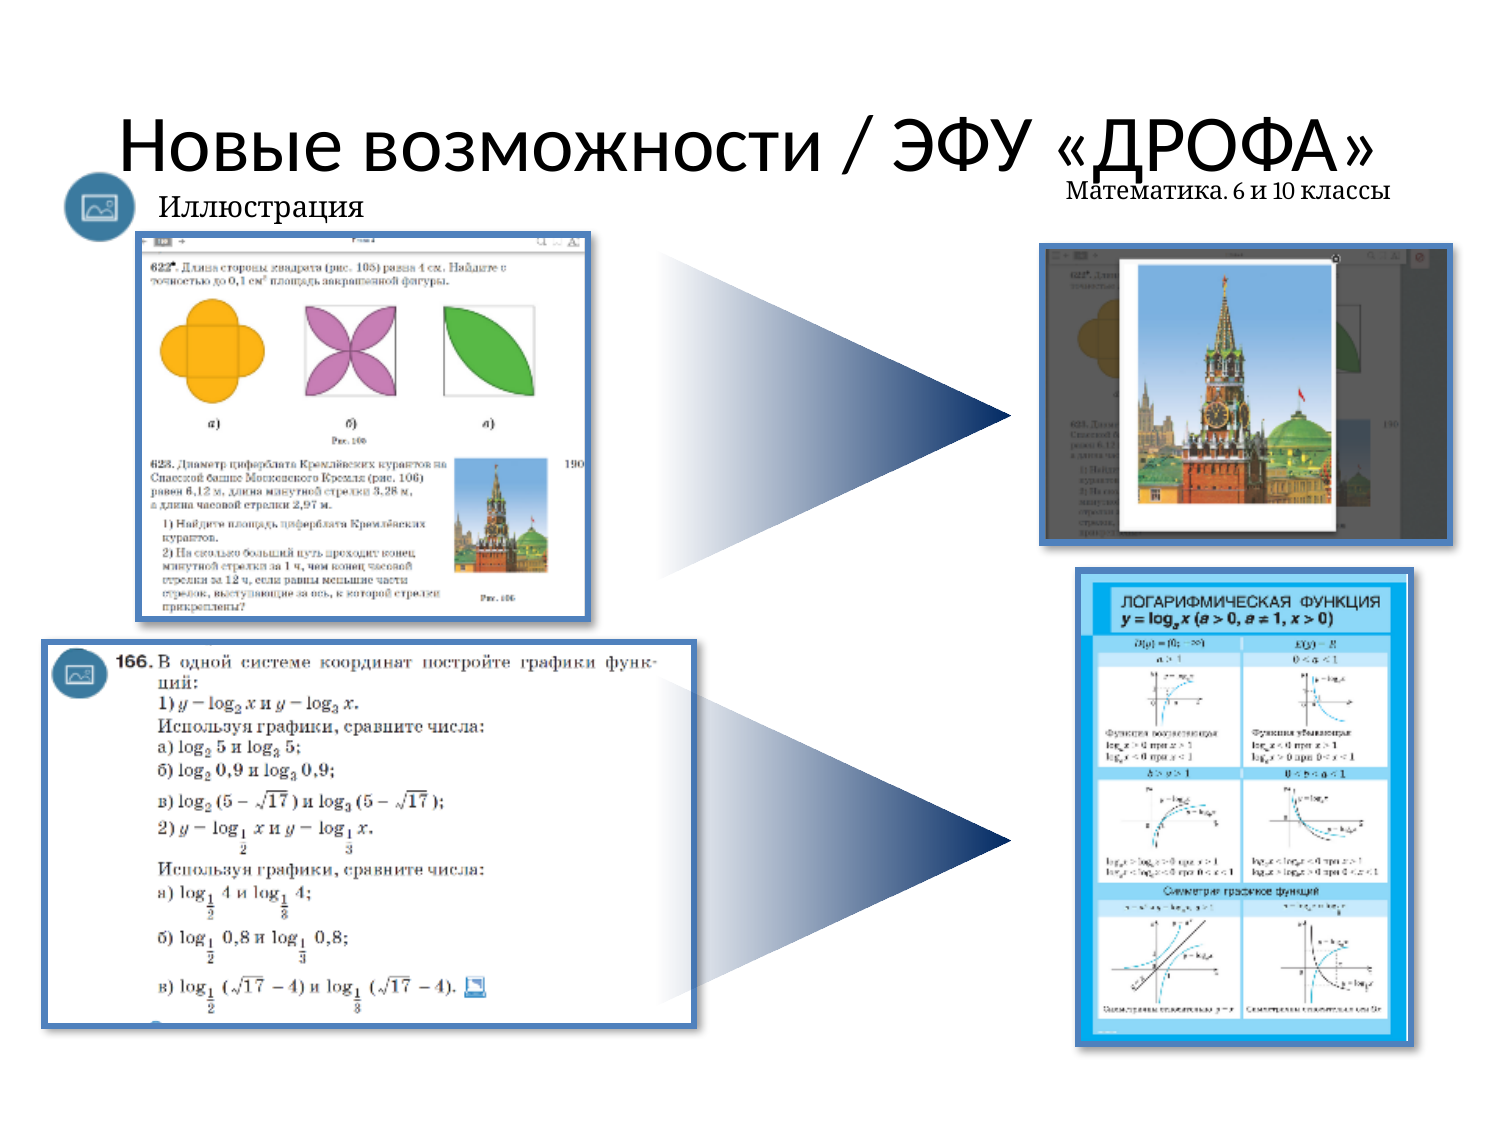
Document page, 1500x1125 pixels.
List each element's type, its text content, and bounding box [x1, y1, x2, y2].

title Новые возможности / ЭФУ «ДРОФА» [75, 45, 1425, 233]
picture [1080, 573, 1409, 1042]
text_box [58, 166, 385, 250]
text_box Математика. 6 и 10 классы [1021, 166, 1435, 212]
picture [1045, 249, 1448, 540]
picture [46, 644, 692, 1024]
slide_number 10 [1074, 1047, 1425, 1103]
picture [1111, 588, 1390, 632]
picture [1093, 635, 1390, 1034]
text_box [696, 691, 1013, 989]
text_box [653, 247, 1013, 583]
picture [141, 237, 585, 617]
